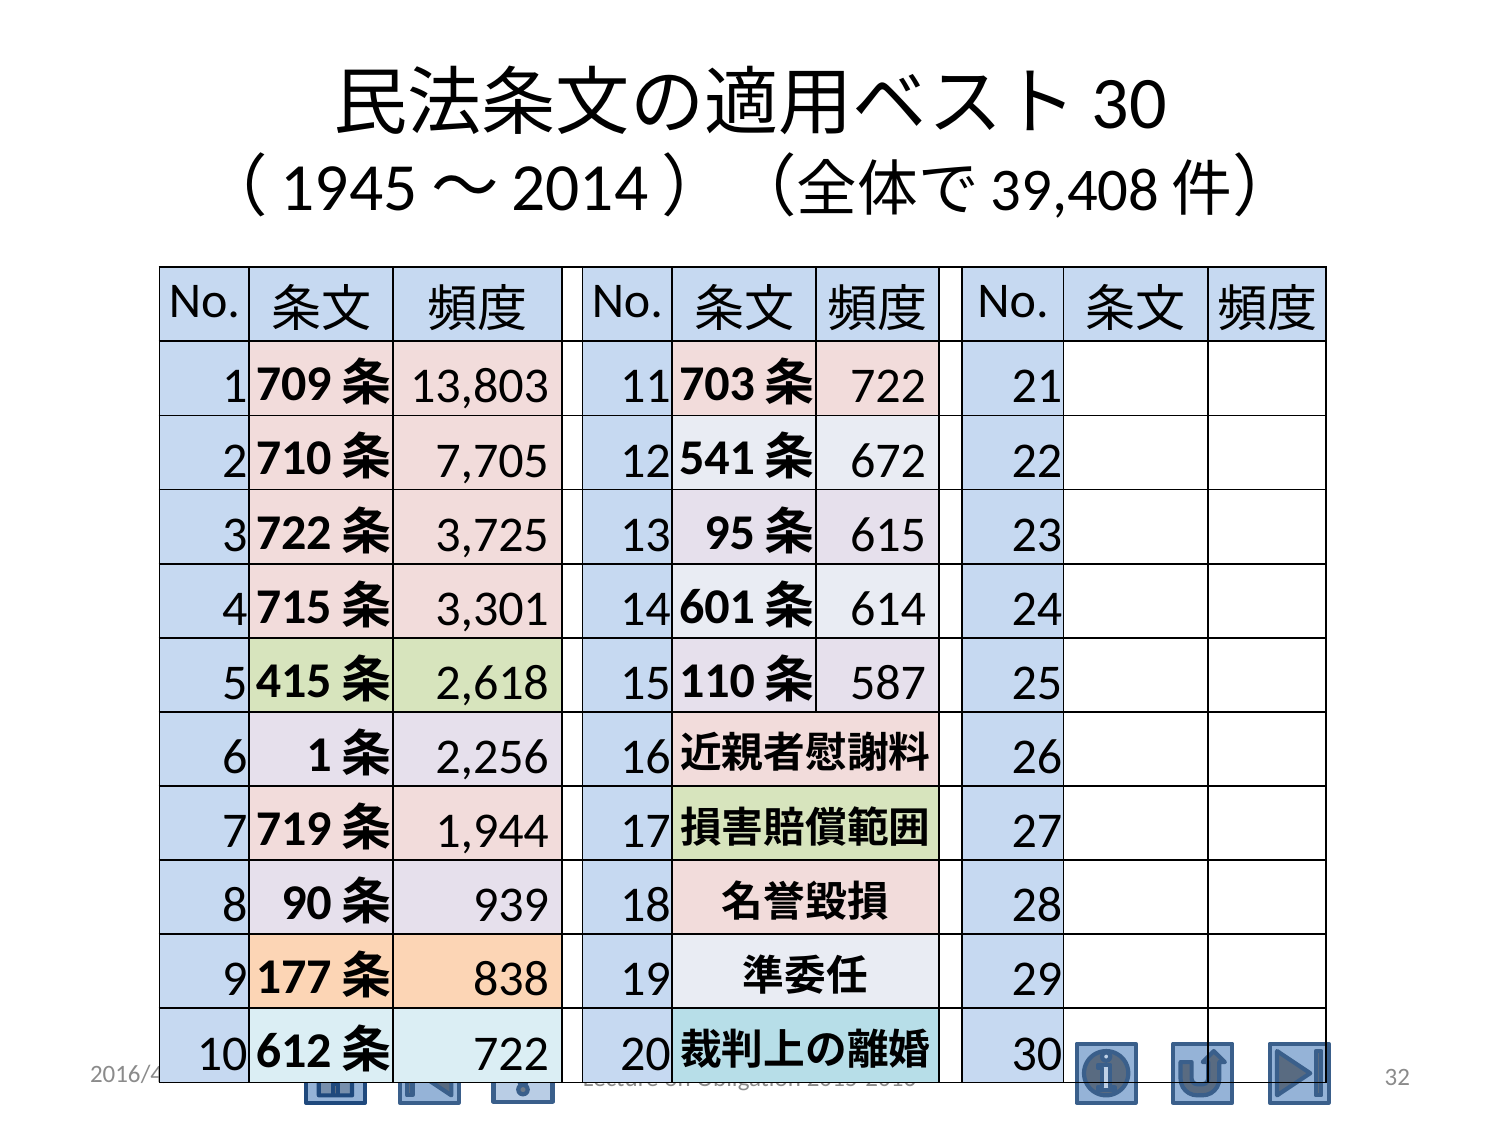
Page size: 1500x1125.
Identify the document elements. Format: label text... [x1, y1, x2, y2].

slide_number 32 [1074, 1045, 1425, 1106]
table_header No. [583, 268, 671, 340]
table_cell [940, 416, 961, 489]
table_cell [1064, 861, 1207, 933]
table_cell 20 [583, 1009, 671, 1082]
table_header [563, 268, 582, 340]
table_cell 21 [963, 342, 1063, 415]
table_cell [1209, 639, 1325, 711]
table_cell [1064, 935, 1207, 1007]
table_cell 9 [160, 935, 248, 1007]
table_cell [940, 490, 961, 563]
table_header [940, 268, 961, 340]
table_cell 615 [817, 490, 938, 563]
table_cell [1064, 713, 1207, 785]
table_cell 722条 [250, 490, 392, 563]
table_cell 15 [583, 639, 671, 711]
table_cell 703条 [673, 342, 815, 415]
table_cell [940, 787, 961, 859]
table_cell 11 [583, 342, 671, 415]
table_cell [1064, 416, 1207, 489]
table_cell 587 [817, 639, 938, 711]
table_cell 2,256 [394, 713, 561, 785]
table_cell 14 [583, 565, 671, 637]
table_cell 27 [963, 787, 1063, 859]
table_cell 541条 [673, 416, 815, 489]
table_cell 709条 [250, 342, 392, 415]
table_cell [940, 713, 961, 785]
table_cell 12 [583, 416, 671, 489]
table_cell [1209, 416, 1325, 489]
table_header No. [963, 268, 1063, 340]
table_cell [1064, 565, 1207, 637]
table_cell 612条 [250, 1009, 392, 1082]
table_cell 614 [817, 565, 938, 637]
table_cell [1209, 935, 1325, 1007]
table_cell [940, 1009, 961, 1082]
table_cell 13 [583, 490, 671, 563]
title 民法条文の適用ベスト30 （1945～2014）（全体で39,408件） [75, 45, 1425, 233]
table_header 頻度 [817, 268, 938, 340]
table_cell 3,725 [394, 490, 561, 563]
table_cell 名誉毀損 [673, 861, 938, 933]
table_cell 2,618 [394, 639, 561, 711]
table_cell [563, 490, 582, 563]
table_cell 710条 [250, 416, 392, 489]
table_cell 29 [963, 935, 1063, 1007]
table_cell 90条 [250, 861, 392, 933]
table_cell [563, 342, 582, 415]
table_cell 裁判上の離婚 [673, 1009, 938, 1082]
table_cell 7 [160, 787, 248, 859]
table_cell [563, 935, 582, 1007]
table_cell 準委任 [673, 935, 938, 1007]
table_cell [563, 1009, 582, 1082]
table_cell 18 [583, 861, 671, 933]
table_cell 13,803 [394, 342, 561, 415]
table_cell 177条 [250, 935, 392, 1007]
table_header 条文 [1064, 268, 1207, 340]
table_header 頻度 [394, 268, 561, 340]
table_cell [1209, 713, 1325, 785]
table_cell 6 [160, 713, 248, 785]
table_cell [940, 342, 961, 415]
table_cell [1209, 1009, 1325, 1082]
table_cell [563, 639, 582, 711]
table_cell 722 [394, 1009, 561, 1082]
table_cell 719条 [250, 787, 392, 859]
table_cell 16 [583, 713, 671, 785]
table_cell 110条 [673, 639, 815, 711]
table_cell 4 [160, 565, 248, 637]
table_cell 672 [817, 416, 938, 489]
table_cell [1064, 342, 1207, 415]
table_cell [1064, 1009, 1207, 1082]
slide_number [75, 1042, 425, 1103]
table_cell 17 [583, 787, 671, 859]
footer Lecture on Obligation 2015-2016 [512, 1083, 988, 1107]
table_cell 22 [963, 416, 1063, 489]
table_cell 1条 [250, 713, 392, 785]
table_cell [563, 416, 582, 489]
table_cell 95条 [673, 490, 815, 563]
table_header 頻度 [1209, 268, 1325, 340]
table_header 条文 [250, 268, 392, 340]
table_header 条文 [673, 268, 815, 340]
table_cell [563, 713, 582, 785]
table_cell 715条 [250, 565, 392, 637]
table_cell 30 [963, 1009, 1063, 1082]
table_cell 26 [963, 713, 1063, 785]
table_cell 601条 [673, 565, 815, 637]
table_cell 28 [963, 861, 1063, 933]
table_cell [563, 565, 582, 637]
table_cell [1064, 639, 1207, 711]
table_cell 23 [963, 490, 1063, 563]
table_cell 939 [394, 861, 561, 933]
table_cell [563, 787, 582, 859]
table_cell 3,301 [394, 565, 561, 637]
table_cell [940, 861, 961, 933]
table_cell [1209, 490, 1325, 563]
table_cell [940, 565, 961, 637]
table_cell 10 [160, 1009, 248, 1082]
table_cell [1209, 565, 1325, 637]
table_cell 1,944 [394, 787, 561, 859]
table_cell 3 [160, 490, 248, 563]
table_cell [1064, 787, 1207, 859]
table_cell 1 [160, 342, 248, 415]
table_cell [1209, 342, 1325, 415]
table_cell [940, 639, 961, 711]
table_cell [1064, 490, 1207, 563]
table_cell 損害賠償範囲 [673, 787, 938, 859]
table_cell 8 [160, 861, 248, 933]
table_cell 19 [583, 935, 671, 1007]
table_cell [940, 935, 961, 1007]
table_cell 24 [963, 565, 1063, 637]
table_cell [1209, 787, 1325, 859]
table_cell 415条 [250, 639, 392, 711]
table_cell 近親者慰謝料 [673, 713, 938, 785]
table_cell [1209, 861, 1325, 933]
table_cell 25 [963, 639, 1063, 711]
table_cell 722 [817, 342, 938, 415]
table_cell 5 [160, 639, 248, 711]
table_cell 2 [160, 416, 248, 489]
table_cell [563, 861, 582, 933]
table_cell 838 [394, 935, 561, 1007]
table_header No. [160, 268, 248, 340]
table_cell 7,705 [394, 416, 561, 489]
